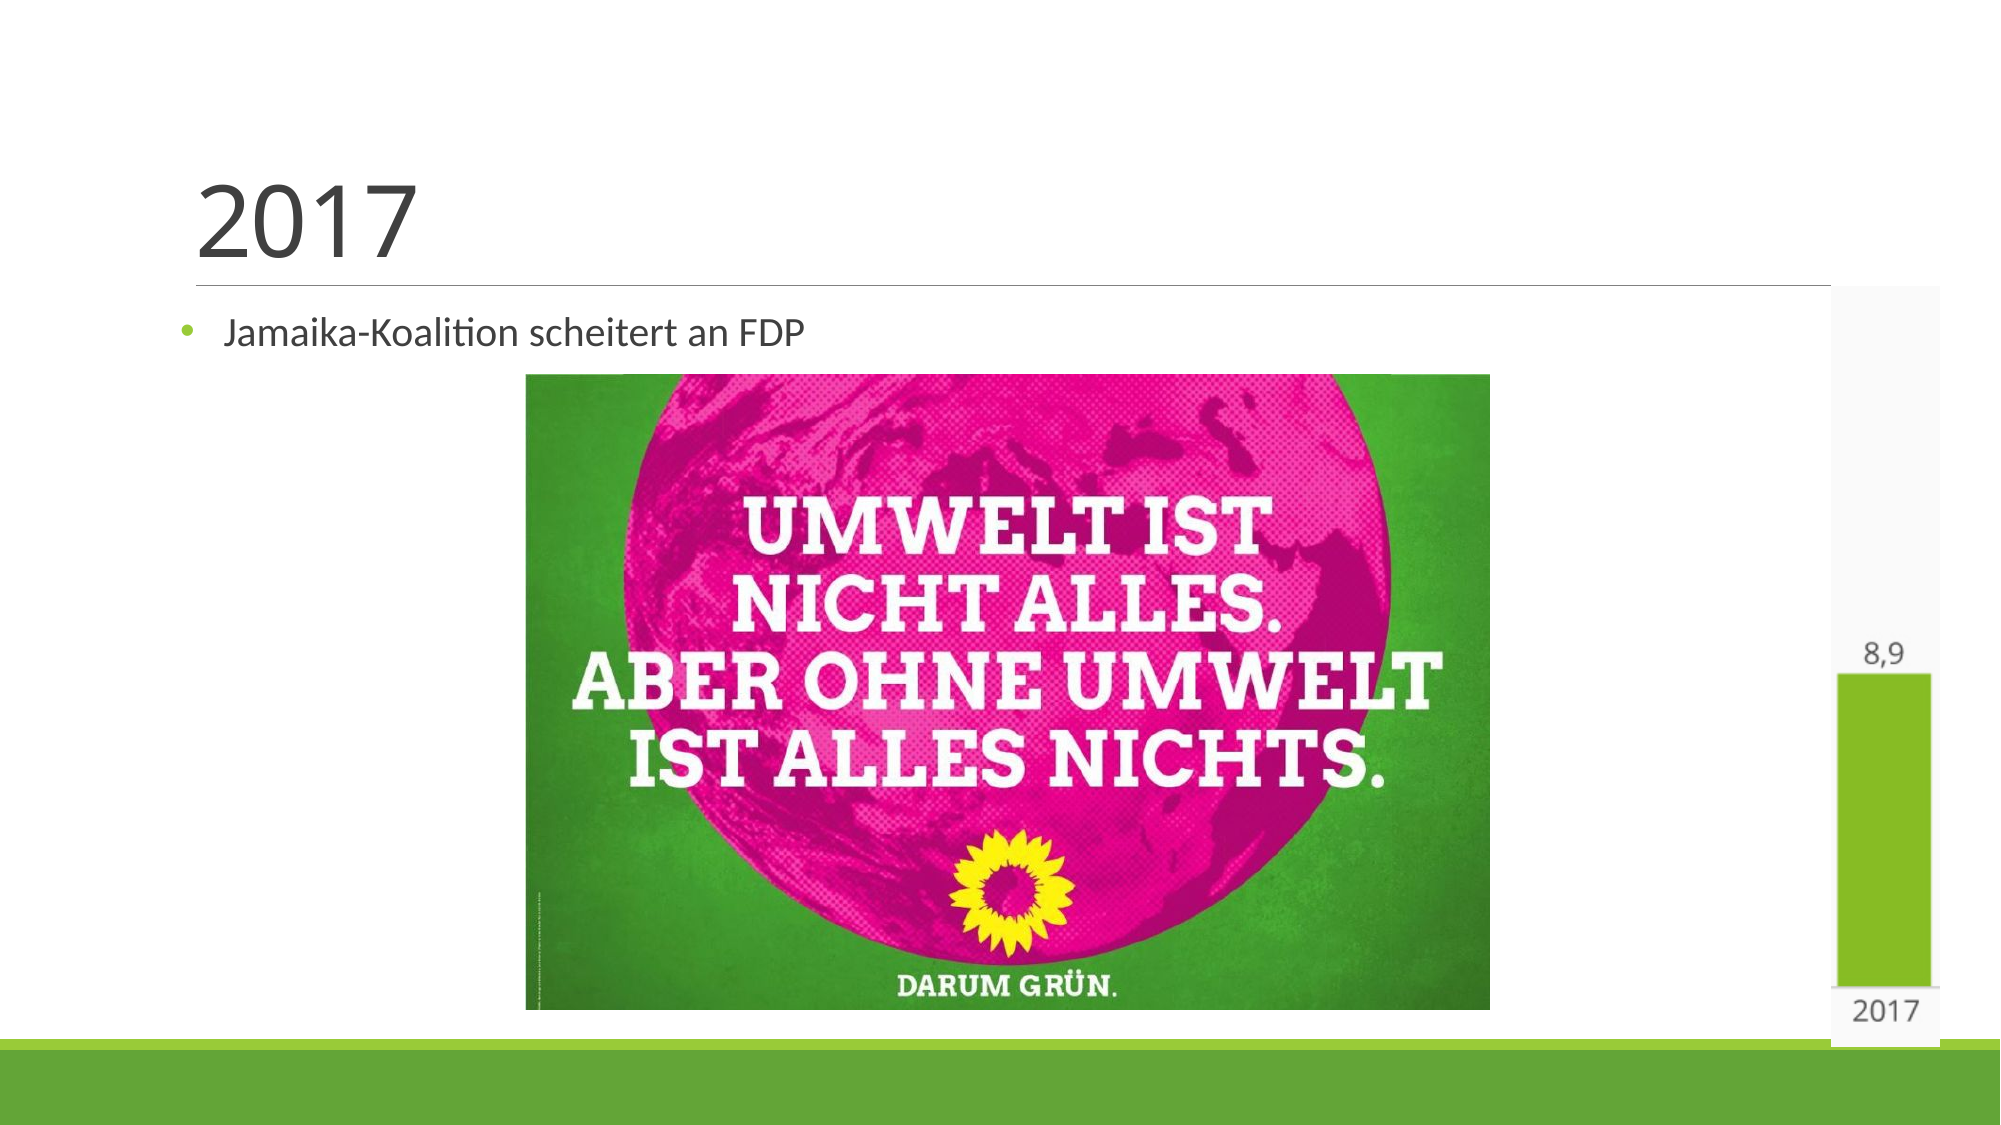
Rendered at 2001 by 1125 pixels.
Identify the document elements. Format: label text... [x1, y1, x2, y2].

list Jamaika-Koalition scheitert an FDP [180, 302, 1828, 963]
picture [524, 373, 1490, 1011]
title 2017 [180, 47, 1830, 285]
picture [1831, 285, 1940, 1047]
